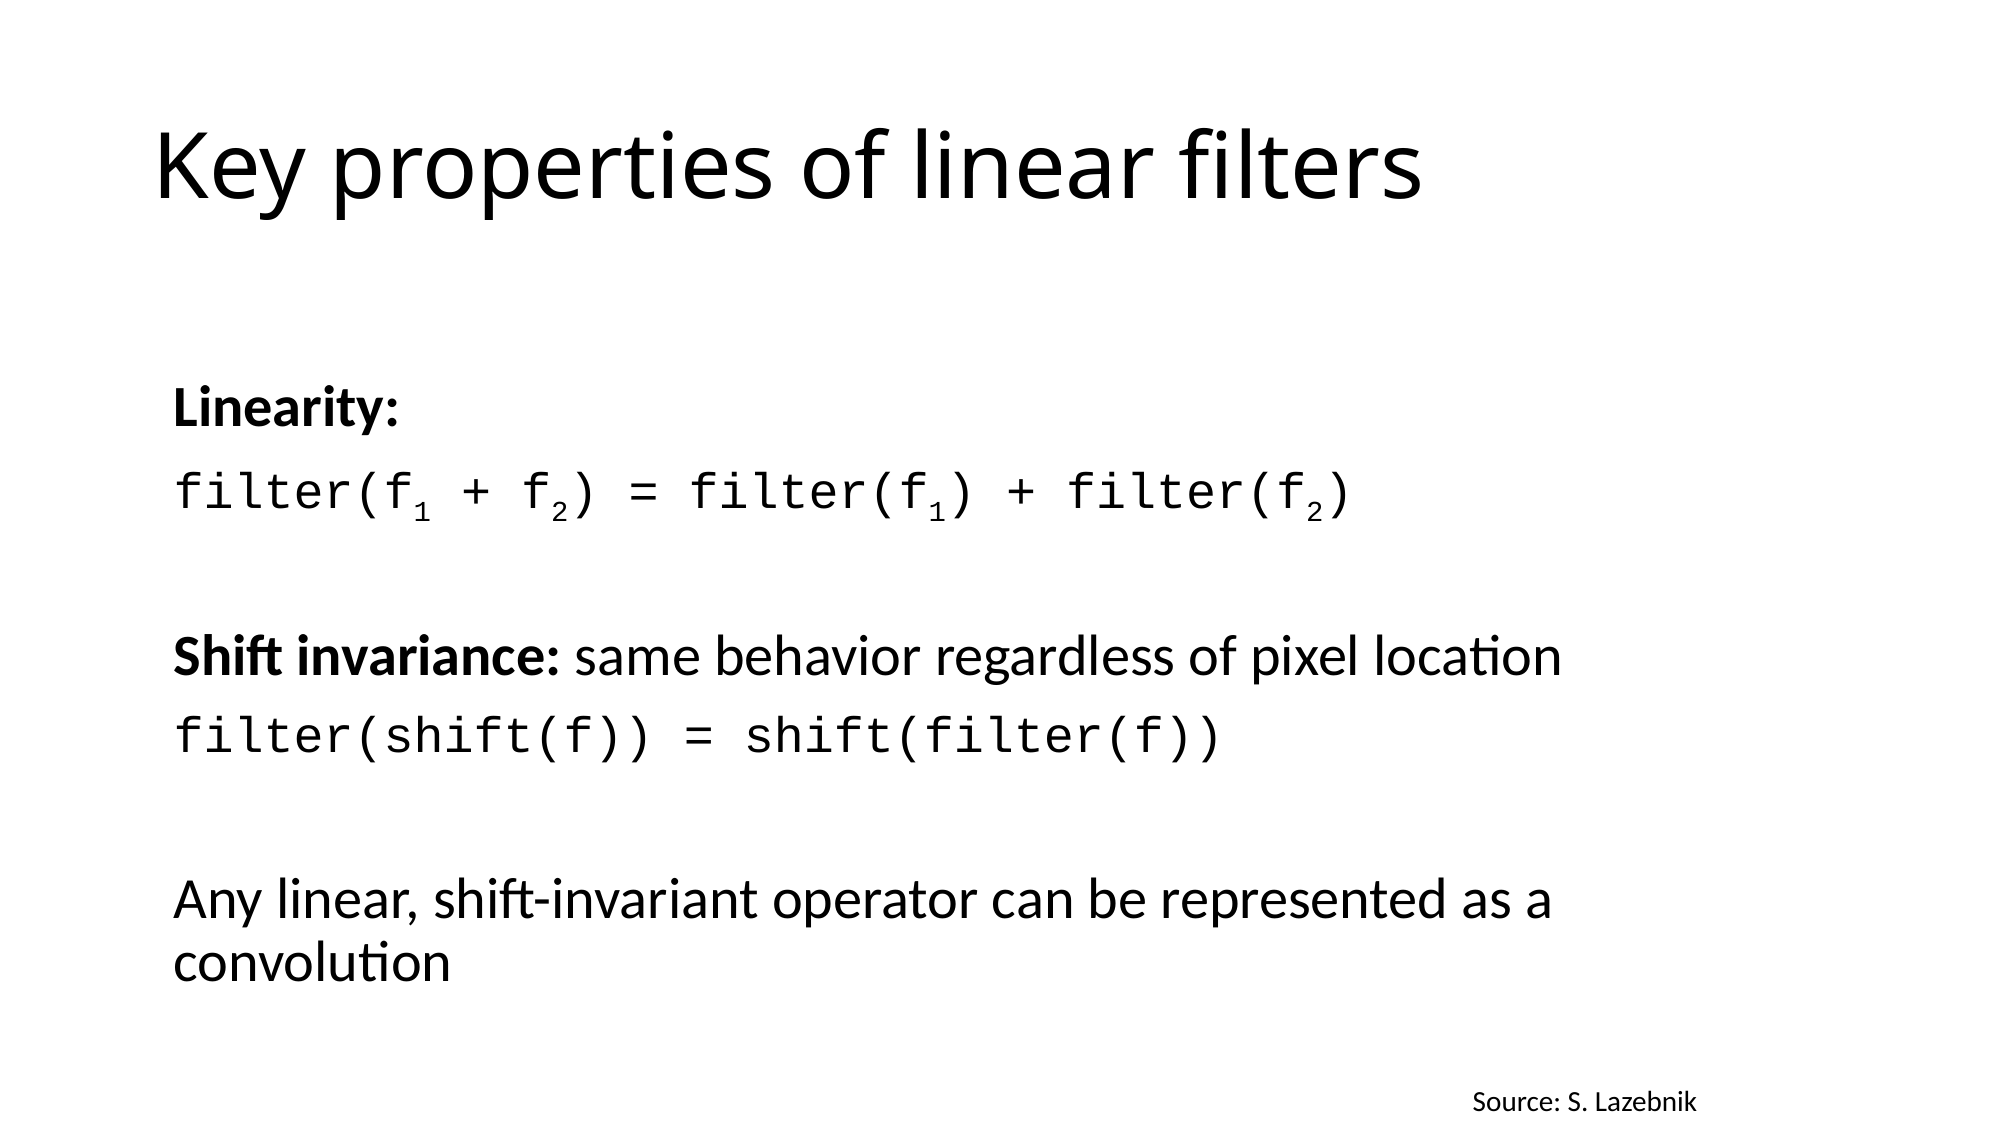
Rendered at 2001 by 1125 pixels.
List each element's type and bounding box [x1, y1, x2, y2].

list [158, 277, 1723, 1100]
title [137, 59, 1863, 278]
text_box [1457, 1074, 1713, 1125]
